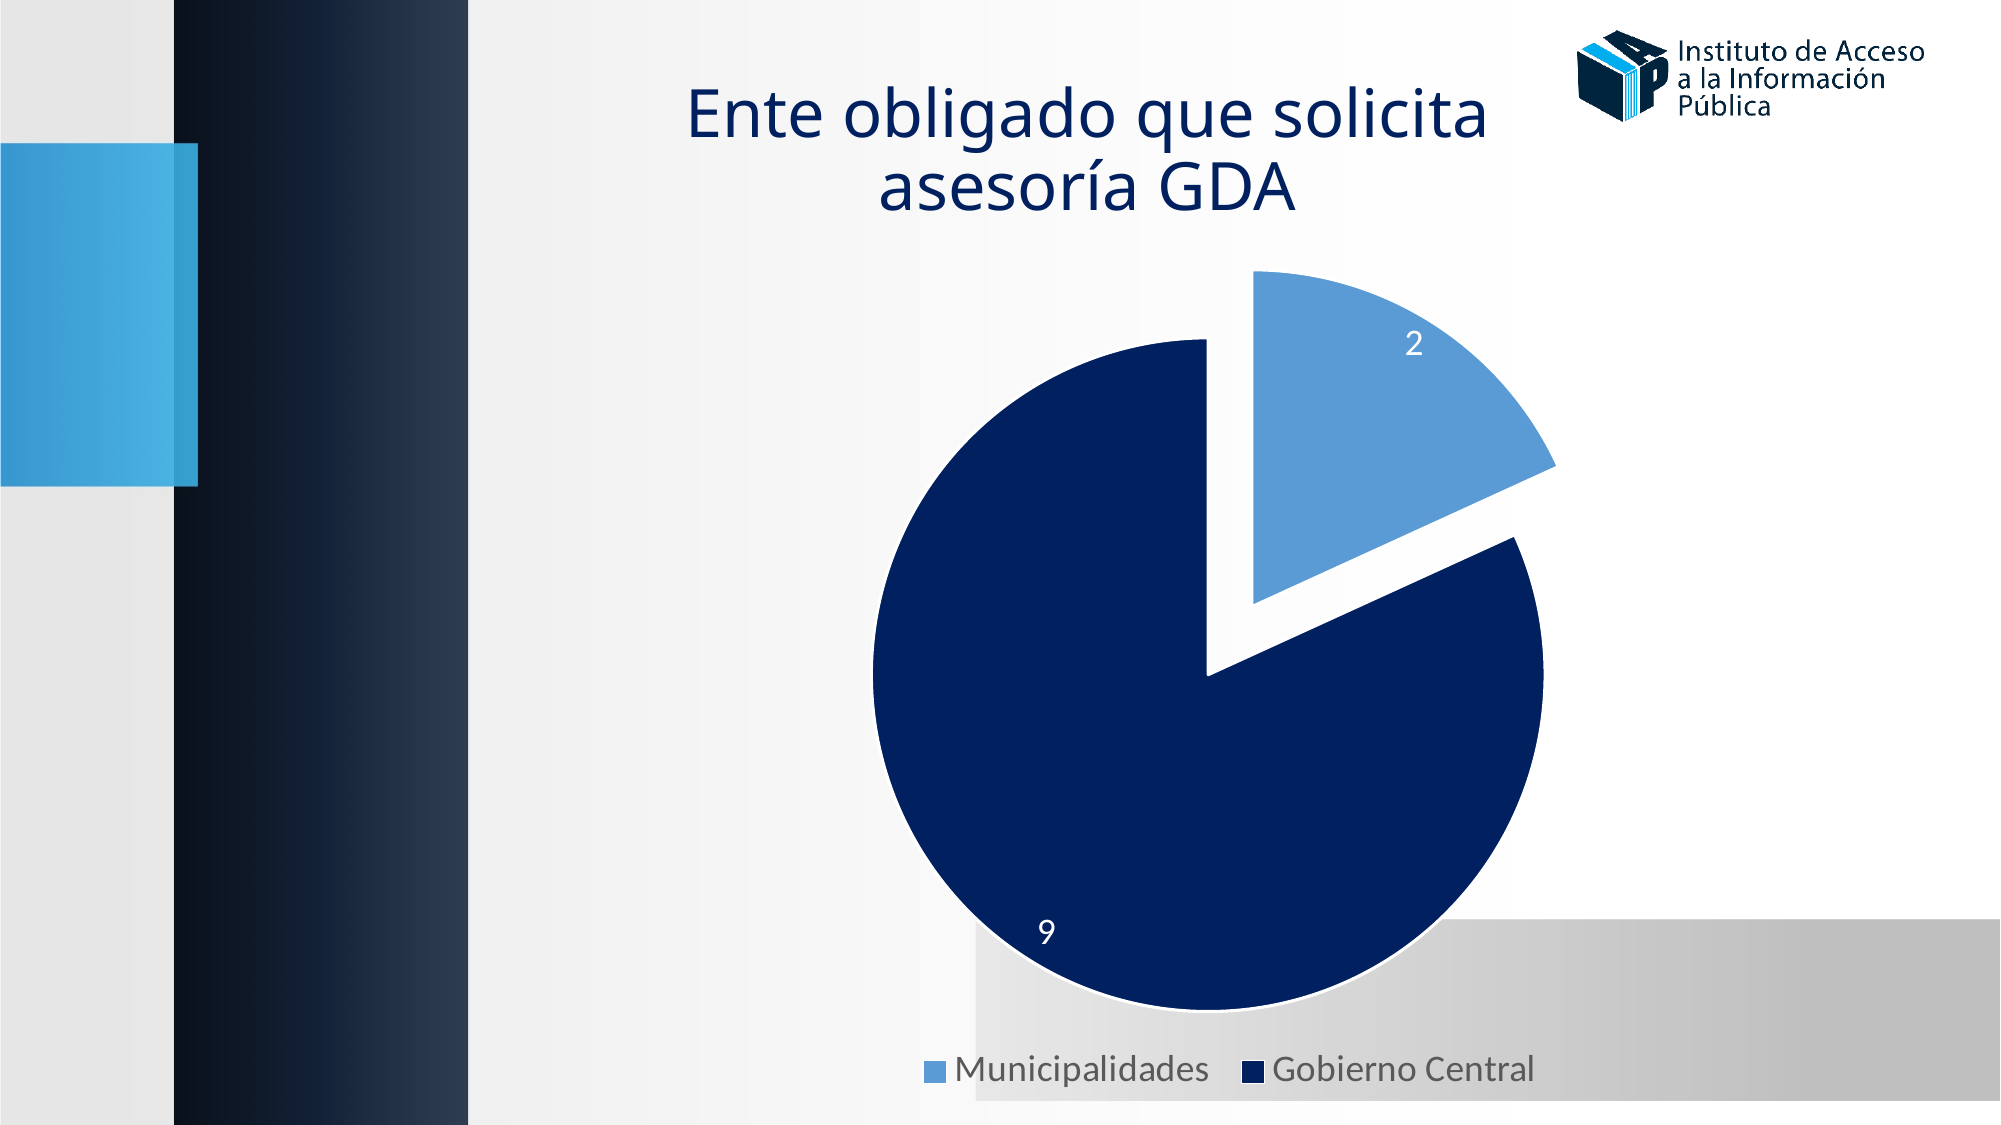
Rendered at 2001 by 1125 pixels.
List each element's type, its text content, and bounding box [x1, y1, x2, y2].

chart [453, 243, 1965, 1099]
title Ente obligado que solicita asesoría GDA [582, 59, 1594, 243]
picture [0, 0, 2000, 1125]
